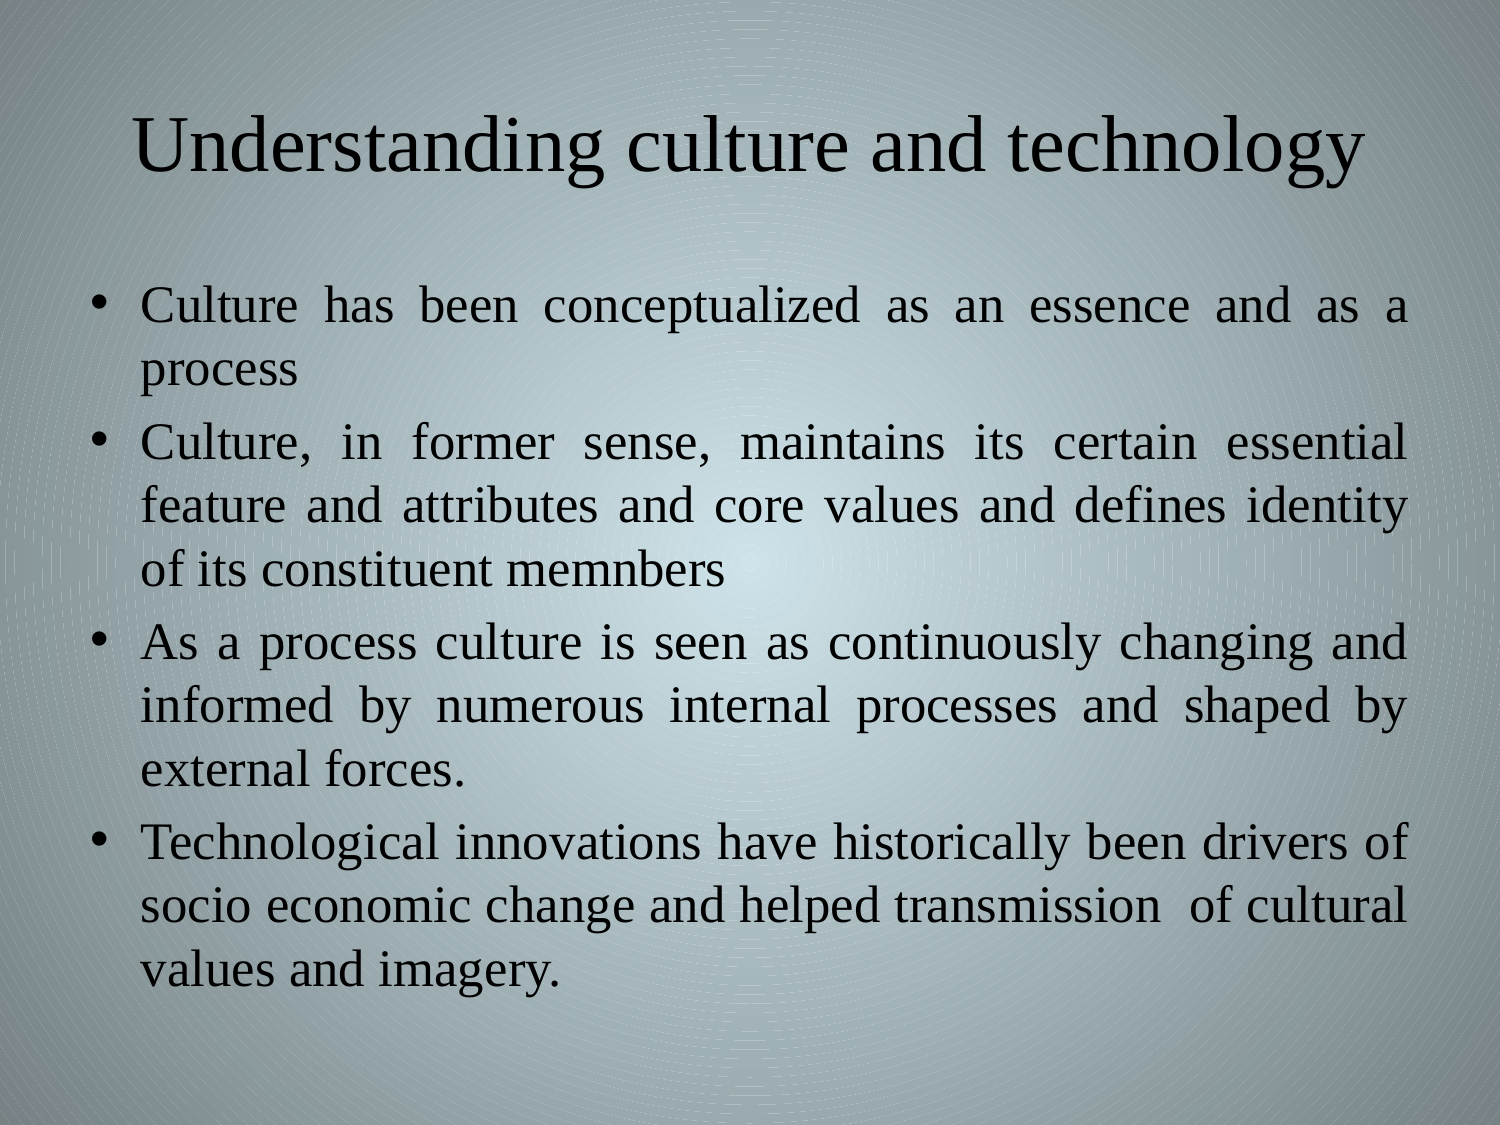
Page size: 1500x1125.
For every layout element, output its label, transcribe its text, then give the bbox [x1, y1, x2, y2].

list Culture has been conceptualized as an essence and as a process Culture, in former sense, maintains its certain essential feature and attributes and core values and defines identity of its constituent memnbers As a process culture is seen as continuously changing and informed by numerous internal processes and shaped by external forces. Technological innovations have historically been drivers of socio economic change and helped transmission of cultural values and imagery. [75, 262, 1425, 1005]
title Understanding culture and technology [75, 45, 1425, 233]
